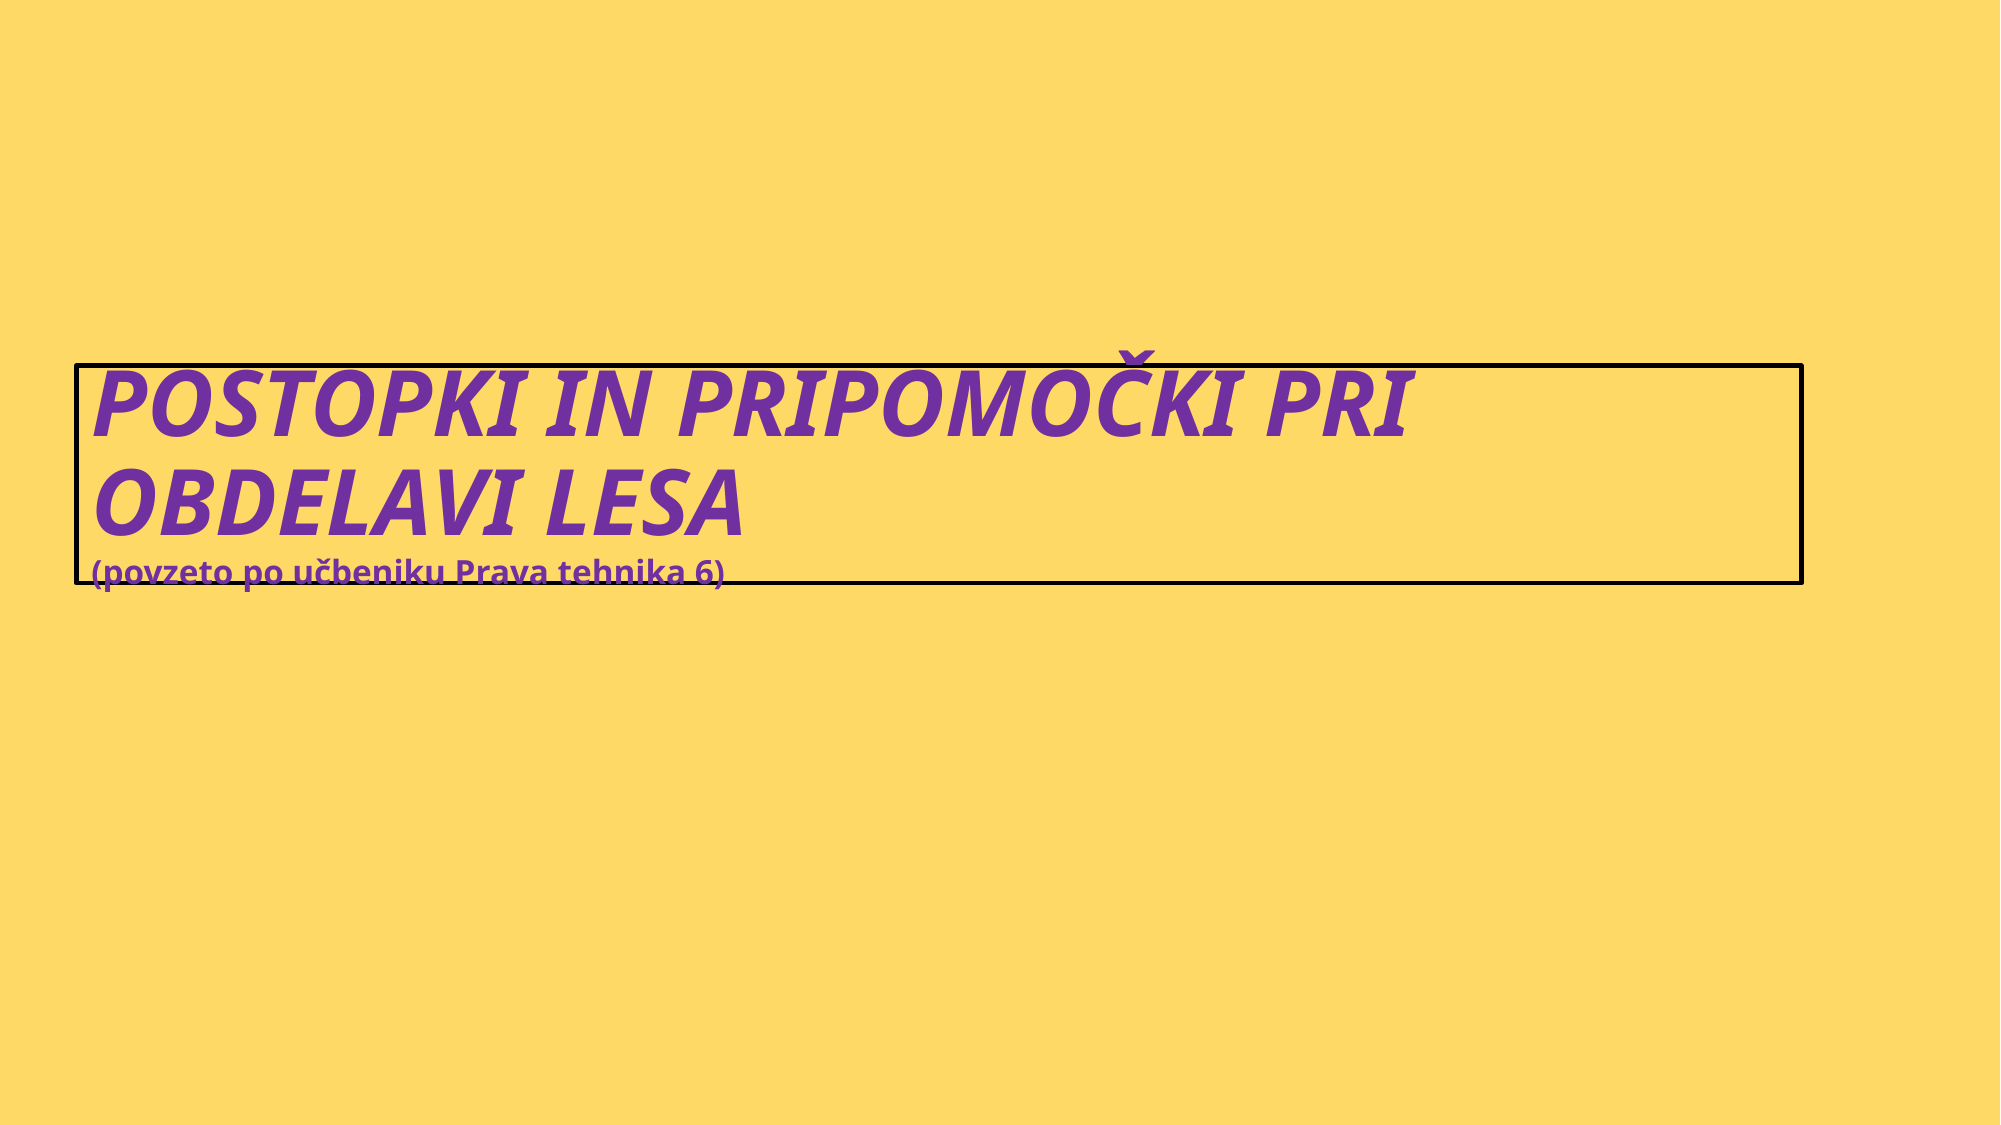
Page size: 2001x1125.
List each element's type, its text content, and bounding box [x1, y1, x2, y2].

title POSTOPKI IN PRIPOMOČKI PRI OBDELAVI LESA (povzeto po učbeniku Prava tehnika 6) [76, 365, 1802, 584]
